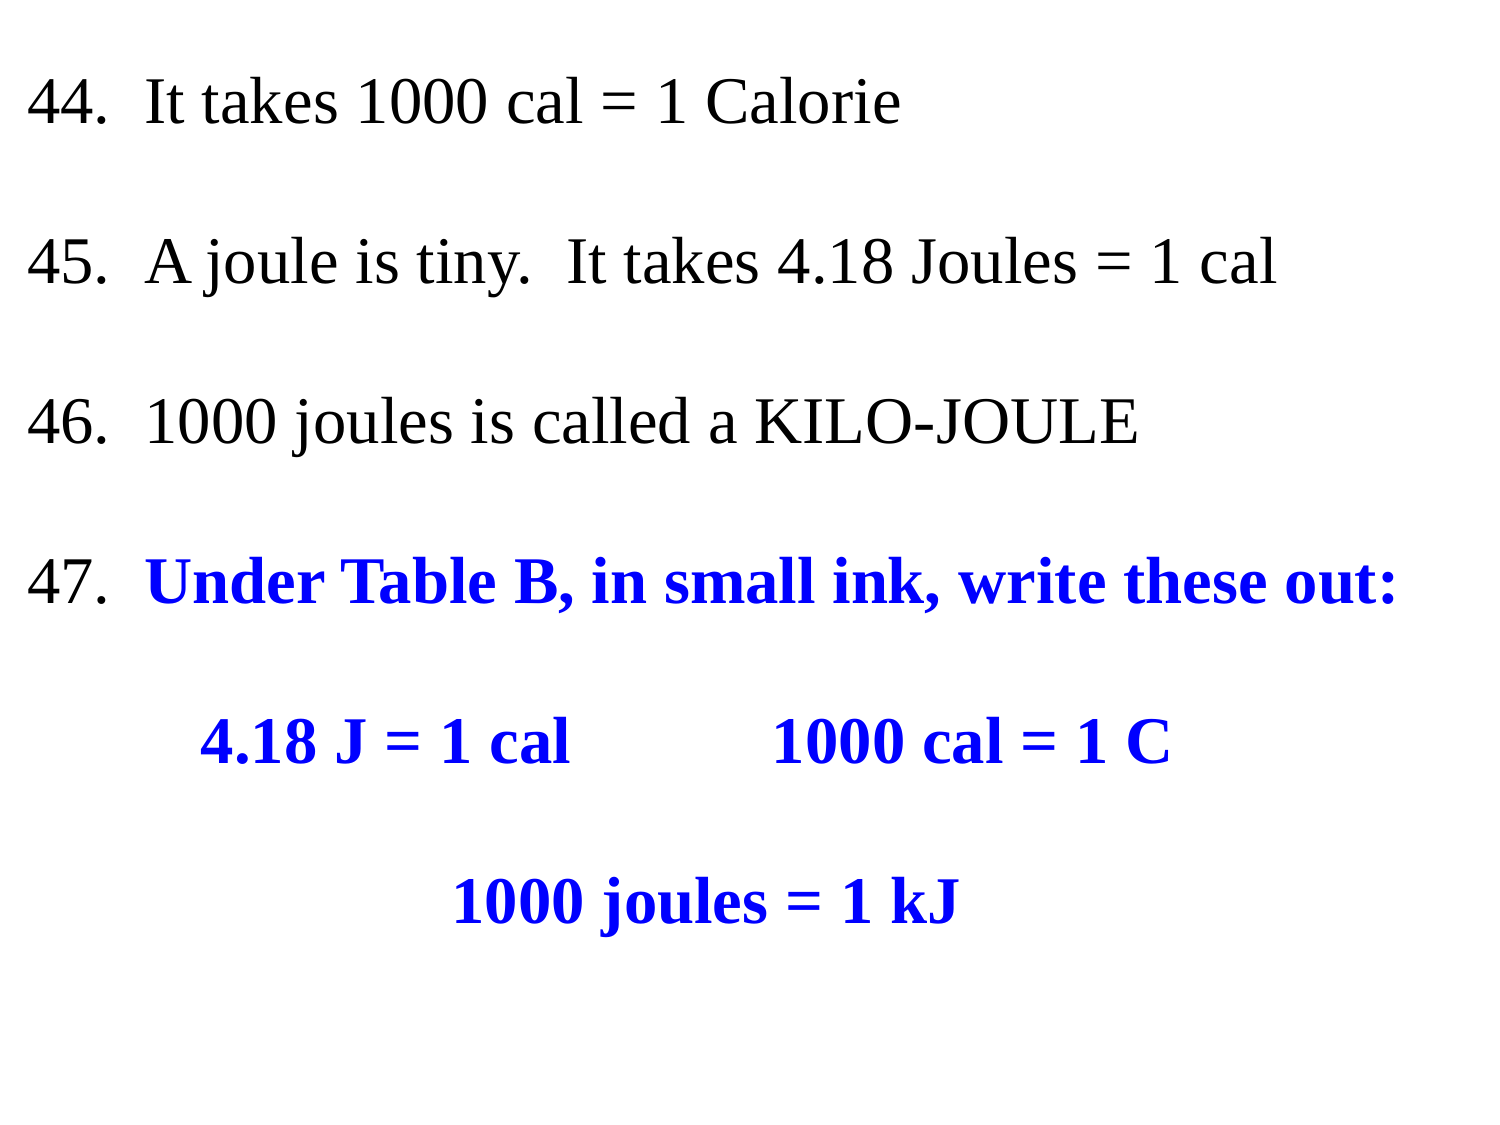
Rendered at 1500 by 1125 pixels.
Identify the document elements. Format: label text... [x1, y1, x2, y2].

text_box It takes 1000 cal = 1 Calorie A joule is tiny. It takes 4.18 Joules = 1 cal 1000 joules is called a KILO-JOULE Under Table B, in small ink, write these out: 4.18 J = 1 cal 1000 cal = 1 C 1000 joules = 1 kJ [12, 49, 1475, 945]
